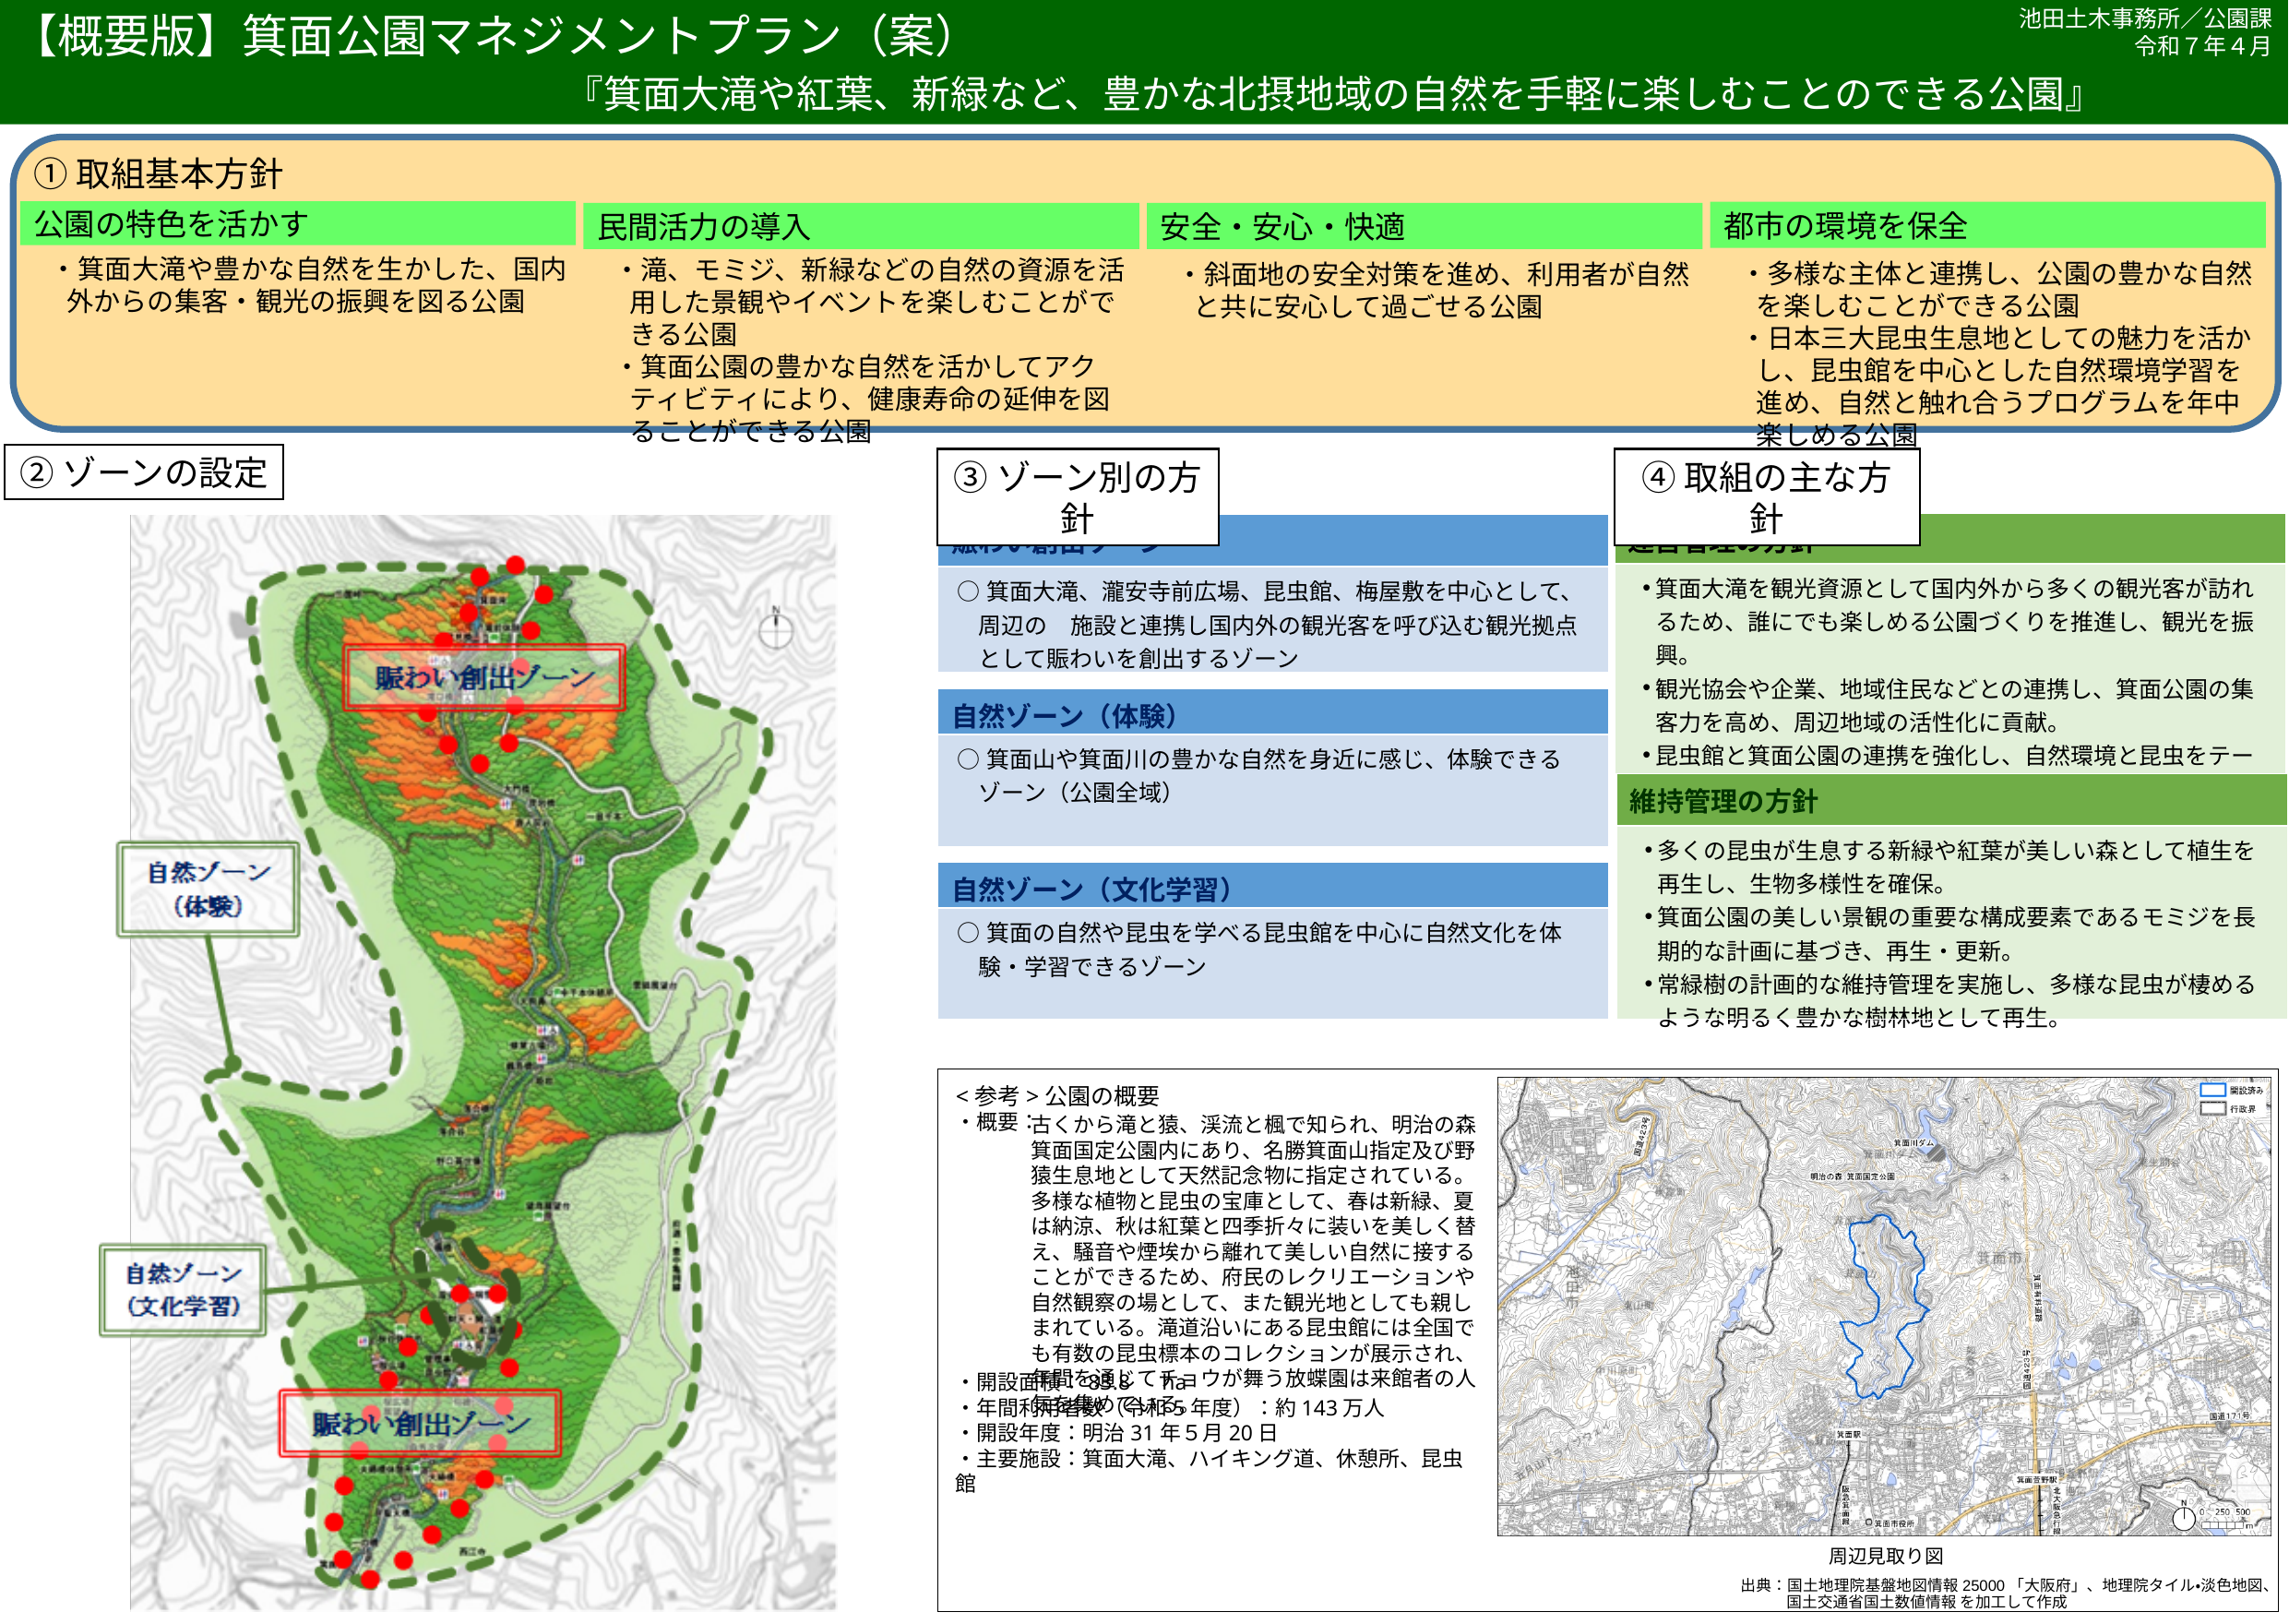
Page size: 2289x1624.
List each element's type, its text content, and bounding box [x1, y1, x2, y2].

text_box <参考>公園の概要 ・概要： ・開設面積：83.8 ha ・年間利用者数（令和5年度）：約143万人 ・開設年度：明治31年５月20日 ・主要施設：箕面大滝、ハイキング道、休憩所、昆虫館 [941, 1074, 1499, 1504]
text_box 都市の環境を保全 [1710, 201, 2267, 249]
table_cell 多くの昆虫が生息する新緑や紅葉が美しい森として植生を再生し、生物多様性を確保。 箕面公園の美しい景観の重要な構成要素であるモミジを長期的な計画に基づき、再生・更新。 常緑樹の計画的な維持管理を実施し、多様な昆虫が棲めるような明るく豊かな樹林地として再生。 [1617, 827, 2287, 1019]
table_header 賑わい創出ゾーン [938, 515, 1608, 566]
table_header 自然ゾーン（体験） [938, 689, 1608, 734]
text_box ③ゾーン別の方針 [936, 448, 1220, 546]
text_box 公園の特色を活かす [19, 200, 577, 246]
table_cell 箕面大滝を観光資源として国内外から多くの観光客が訪れるため、誰にでも楽しめる公園づくりを推進し、観光を振興。 観光協会や企業、地域住民などとの連携し、箕面公園の集客力を高め、周辺地域の活性化に貢献。 昆虫館と箕面公園の連携を強化し、自然環境と昆虫をテーマとした環境づくりを推進し、昆虫生息地としての魅力向上。 [1615, 565, 2285, 773]
table_cell ○箕面の自然や昆虫を学べる昆虫館を中心に自然文化を体験・学習できるゾーン [938, 909, 1608, 1019]
text_box ①取組基本方針 [19, 145, 2288, 200]
table_header 維持管理の方針 [1617, 774, 2287, 825]
table_cell ○箕面大滝、瀧安寺前広場、昆虫館、梅屋敷を中心として、周辺の 施設と連携し国内外の観光客を呼び込む観光拠点として賑わいを創出するゾーン [938, 567, 1608, 672]
text_box ・多様な主体と連携し、公園の豊かな自然を楽しむことができる公園 ・日本三大昆虫生息地としての魅力を活かし、昆虫館を中心とした自然環境学習を進め、自然と触れ合うプログラムを年中楽しめる公園 [1715, 249, 2272, 458]
text_box ・滝、モミジ、新緑などの自然の資源を活用した景観やイベントを楽しむことができる公園 ・箕面公園の豊かな自然を活かしてアクティビティにより、健康寿命の延伸を図ることができる公園 [589, 246, 1145, 454]
text_box 【概要版】箕面公園マネジメントプラン（案） 『箕面大滝や紅葉、新緑など、豊かな北摂地域の自然を手軽に楽しむことのできる公園』 [0, 0, 2288, 125]
text_box ②ゾーンの設定 [4, 444, 284, 500]
text_box 出典：国土地理院基盤地図情報25000「大阪府」、地理院タイル・淡色地図、 国土交通省国土数値情報 を加工して作成 [1726, 1570, 2278, 1621]
table_cell ○箕面山や箕面川の豊かな自然を身近に感じ、体験できるゾーン（公園全域） [938, 735, 1608, 846]
picture [1497, 1077, 2271, 1536]
table_header 運営管理の方針 [1615, 514, 2285, 563]
text_box 古くから滝と猿、渓流と楓で知られ、明治の森箕面国定公園内にあり、名勝箕面山指定及び野猿生息地として天然記念物に指定されている。多様な植物と昆虫の宝庫として、春は新緑、夏は納涼、秋は紅葉と四季折々に装いを美しく替え、騒音や煙埃から離れて美しい自然に接することができるため、府民のレクリエーションや自然観察の場として、また観光地としても親しまれている。滝道沿いにある昆虫館には全国でも有数の昆虫標本のコレクションが展示され、年間を通じてチョウが舞う放蝶園は来館者の人気を集めている。 [1017, 1105, 1497, 1424]
picture [99, 515, 838, 1612]
text_box [12, 160, 589, 431]
text_box 民間活力の導入 [582, 202, 1140, 250]
text_box ④取組の主な方針 [1614, 448, 1921, 546]
text_box [577, 200, 2280, 431]
text_box [33, 136, 2258, 145]
text_box ・斜面地の安全対策を進め、利用者が自然と共に安心して過ごせる公園 [1152, 251, 1709, 329]
text_box [936, 1068, 2279, 1612]
text_box ・箕面大滝や豊かな自然を生かした、国内外からの集客・観光の振興を図る公園 [26, 245, 582, 324]
text_box 安全・安心・快適 [1146, 202, 1703, 250]
table_header 自然ゾーン（文化学習） [938, 863, 1608, 907]
text_box 池田土木事務所／公園課 令和７年４月 [2005, 0, 2287, 66]
